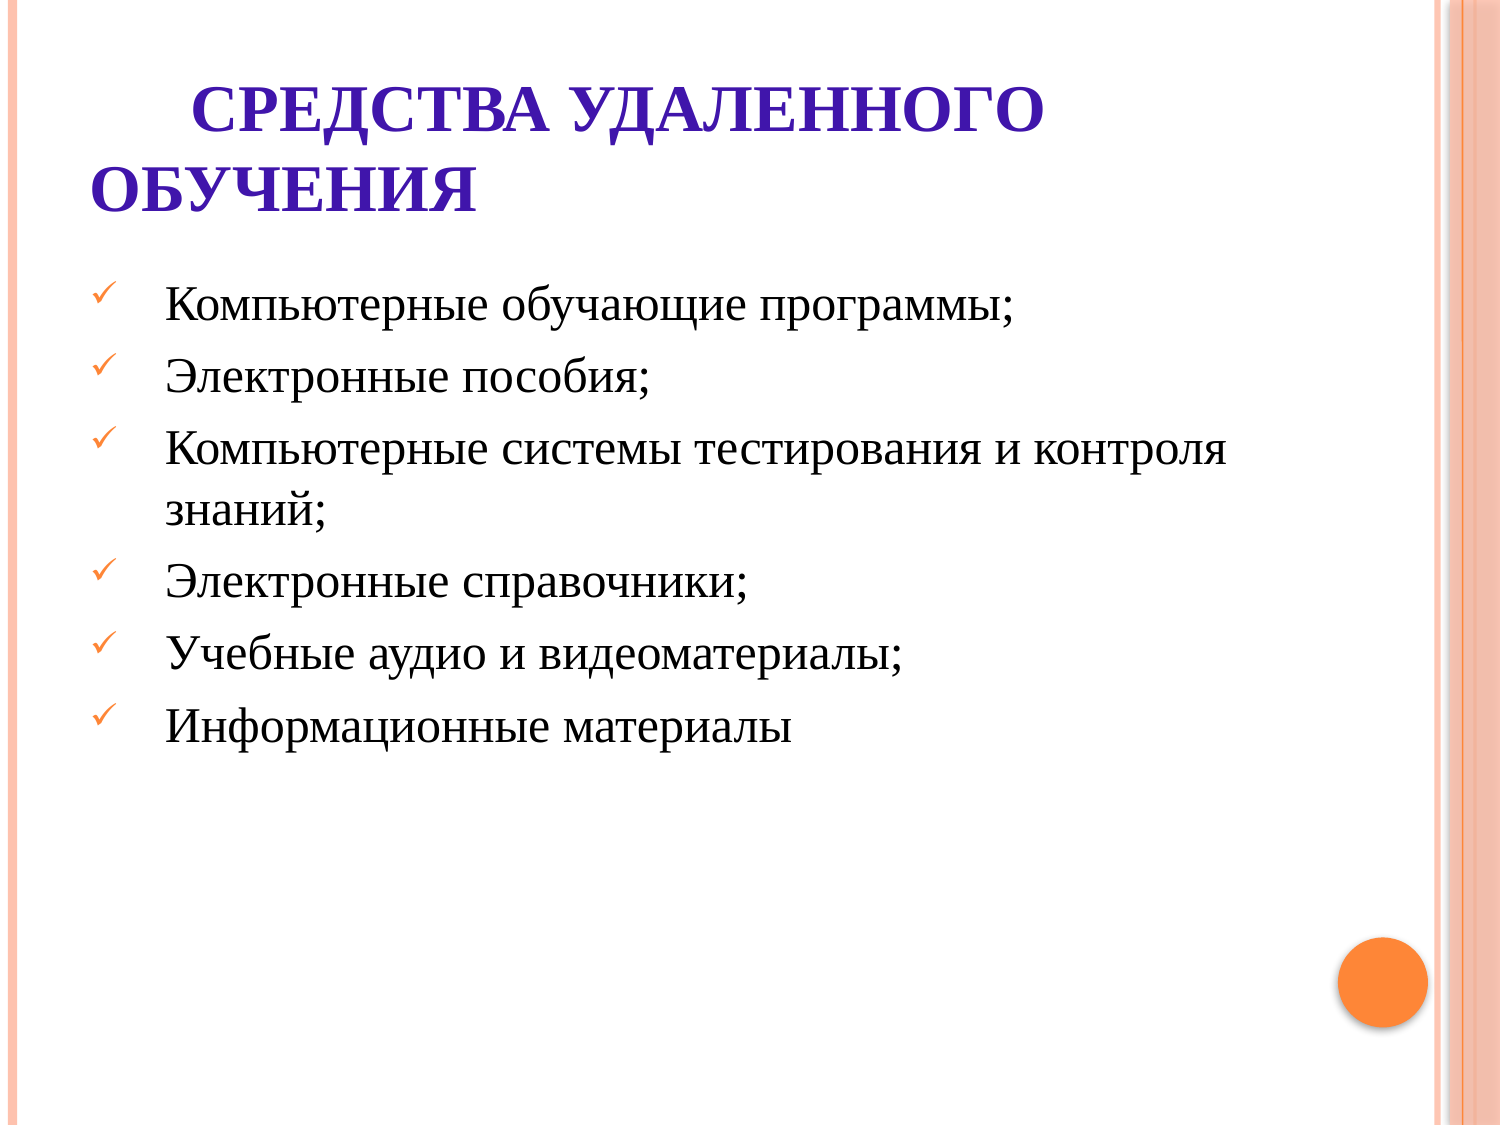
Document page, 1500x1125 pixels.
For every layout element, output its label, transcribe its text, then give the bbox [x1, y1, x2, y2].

list Компьютерные обучающие программы; Электронные пособия; Компьютерные системы тестирования и контроля знаний; Электронные справочники; Учебные аудио и видеоматериалы; Информационные материалы [75, 262, 1329, 1071]
title Средства удаленного обучения [75, 45, 1300, 233]
